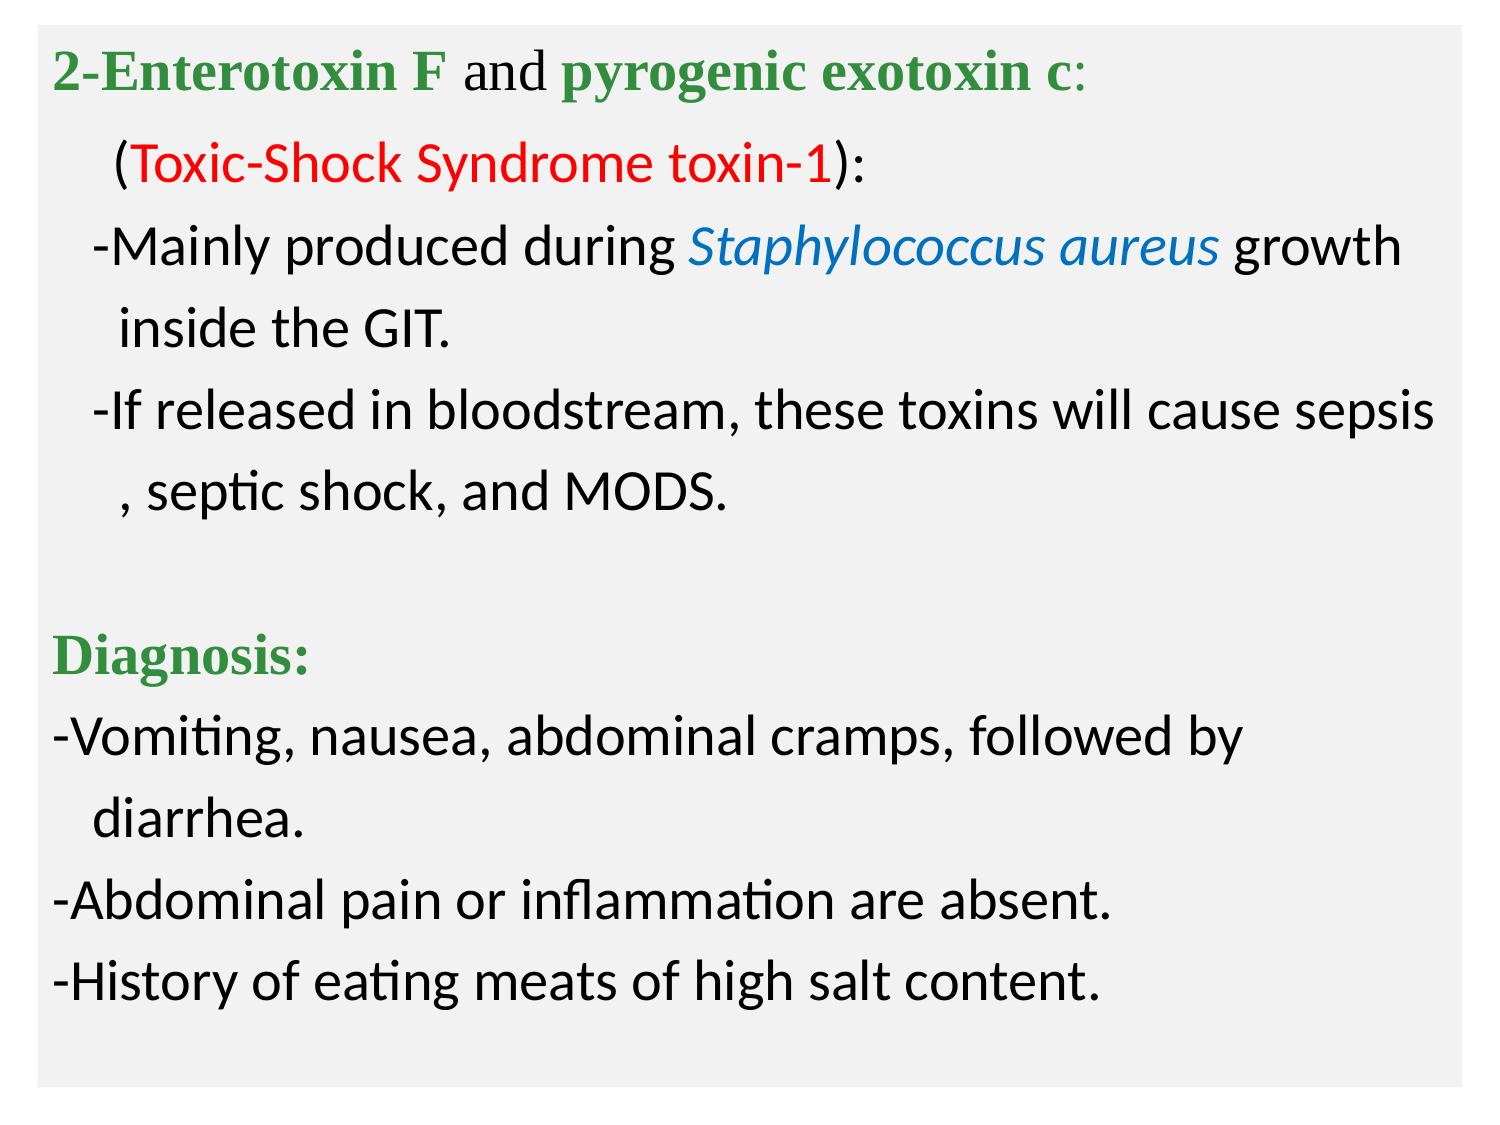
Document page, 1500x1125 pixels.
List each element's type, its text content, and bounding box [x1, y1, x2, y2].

subtitle 2-Enterotoxin F and pyrogenic exotoxin c: (Toxic-Shock Syndrome toxin-1): -Mainly produced during Staphylococcus aureus growth inside the GIT. -If released in bloodstream, these toxins will cause sepsis , septic shock, and MODS. Diagnosis: -Vomiting, nausea, abdominal cramps, followed by diarrhea. -Abdominal pain or inflammation are absent. -History of eating meats of high salt content. [37, 24, 1463, 1088]
title N [37, 17, 45, 24]
